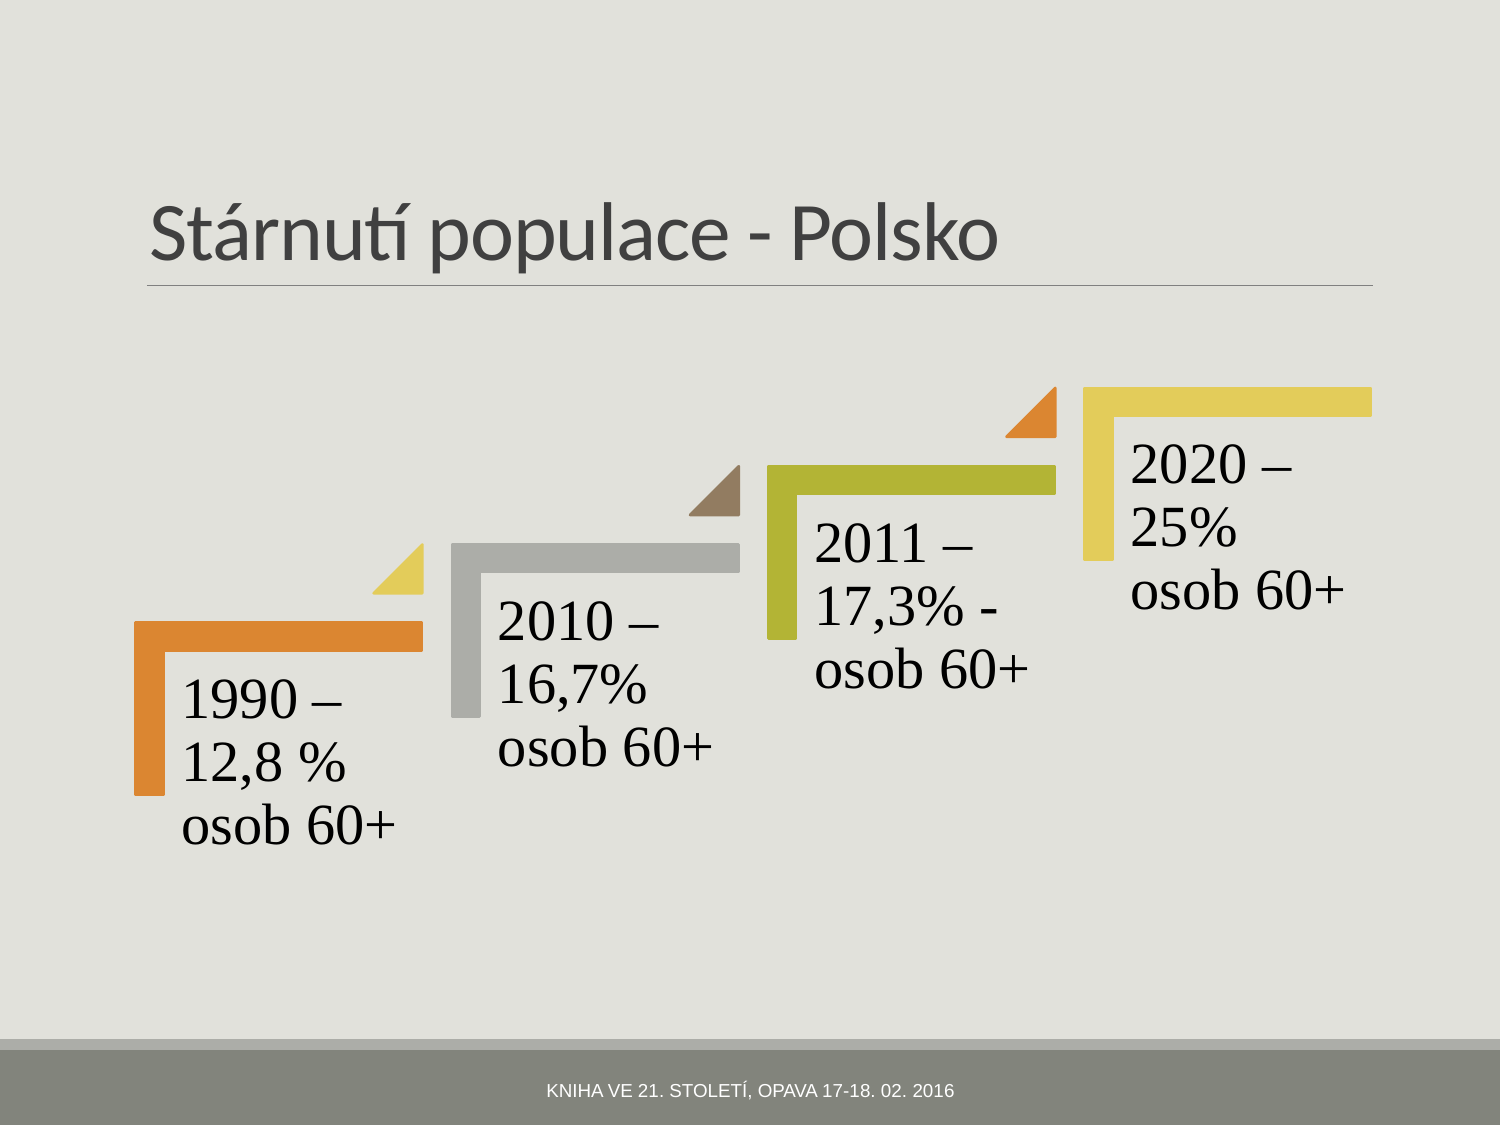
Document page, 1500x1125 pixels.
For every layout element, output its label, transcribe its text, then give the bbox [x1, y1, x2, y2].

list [134, 302, 1373, 964]
footer Kniha ve 21. století, Opava 17-18. 02. 2016 [453, 1059, 1047, 1120]
title Stárnutí populace - Polsko [134, 47, 1373, 285]
